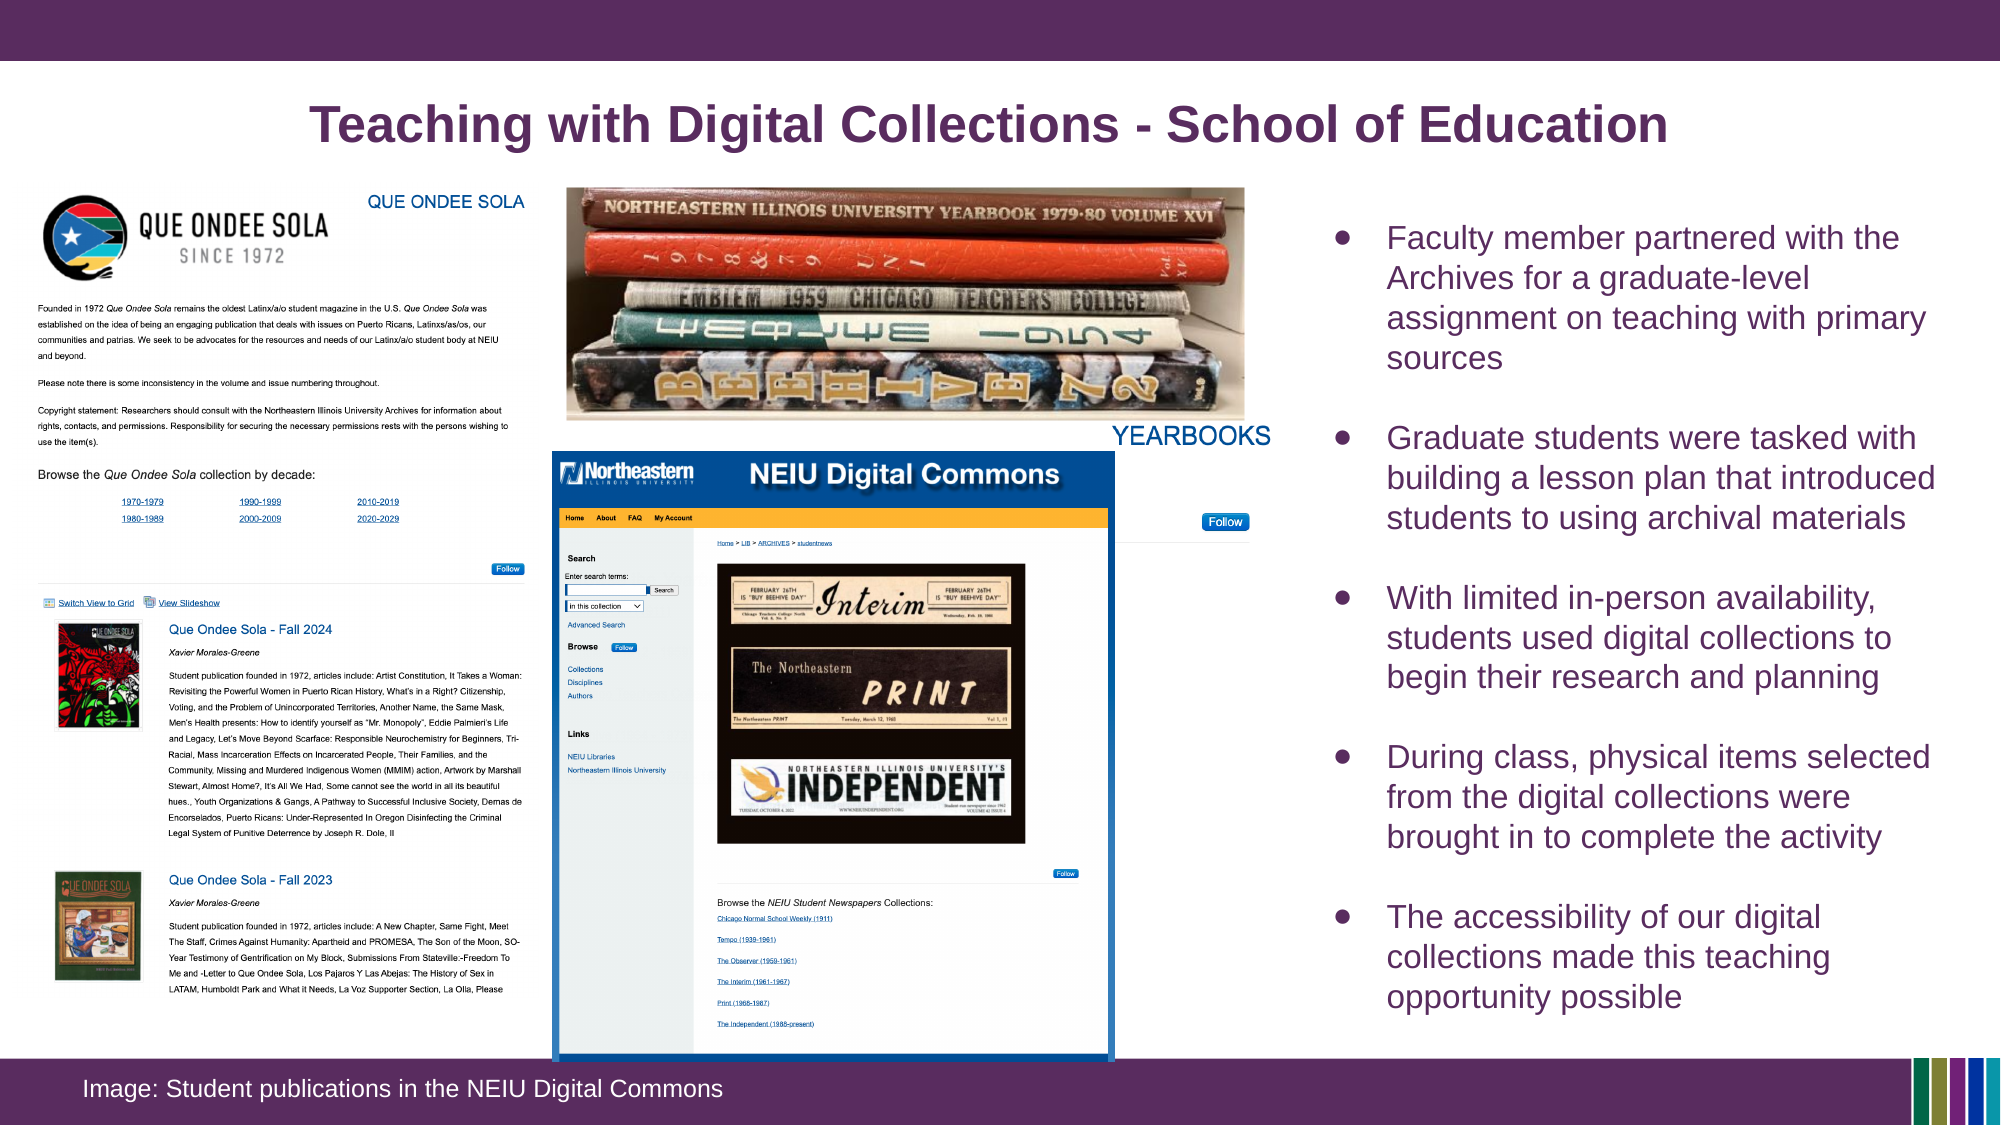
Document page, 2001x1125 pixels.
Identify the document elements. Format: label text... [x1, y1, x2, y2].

text_box Image: Student publications in the NEIU Digital Commons [67, 1057, 1145, 1125]
list Teaching with Digital Collections - School of Education [60, 83, 1920, 183]
picture [551, 166, 1278, 1063]
picture [12, 181, 540, 999]
text_box Faculty member partnered with the Archives for a graduate-level assignment on teaching with primary sources Graduate students were tasked with building a lesson plan that introduced students to using archival materials With limited in-person availability, students used digital collections to begin their research and planning During class, physical items selected from the digital collections were brought in to complete the activity The accessibility of our digital collections made this teaching opportunity possible [1296, 201, 1982, 1048]
